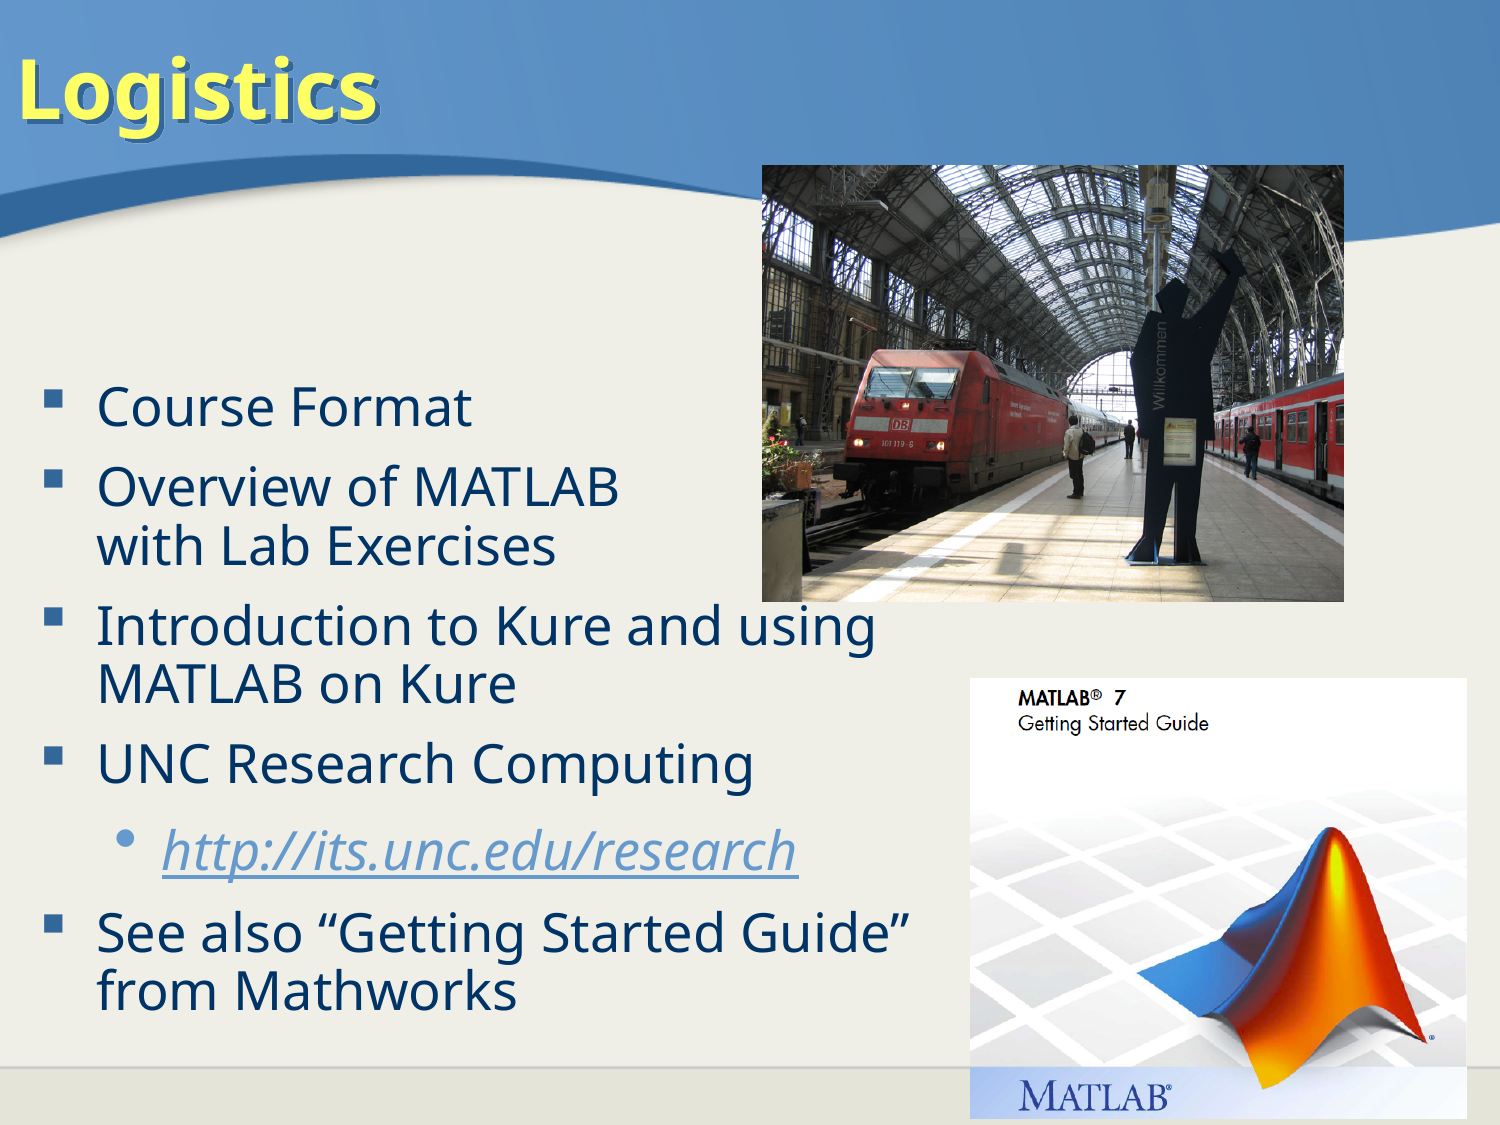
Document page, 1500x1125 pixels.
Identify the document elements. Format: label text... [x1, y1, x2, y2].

picture [0, 0, 1500, 1125]
title Logistics [0, 0, 1075, 188]
list Course Format Overview of MATLAB with Lab Exercises Introduction to Kure and using MATLAB on Kure UNC Research Computing http://its.unc.edu/research See also “Getting Started Guide” from Mathworks [24, 372, 1023, 1125]
